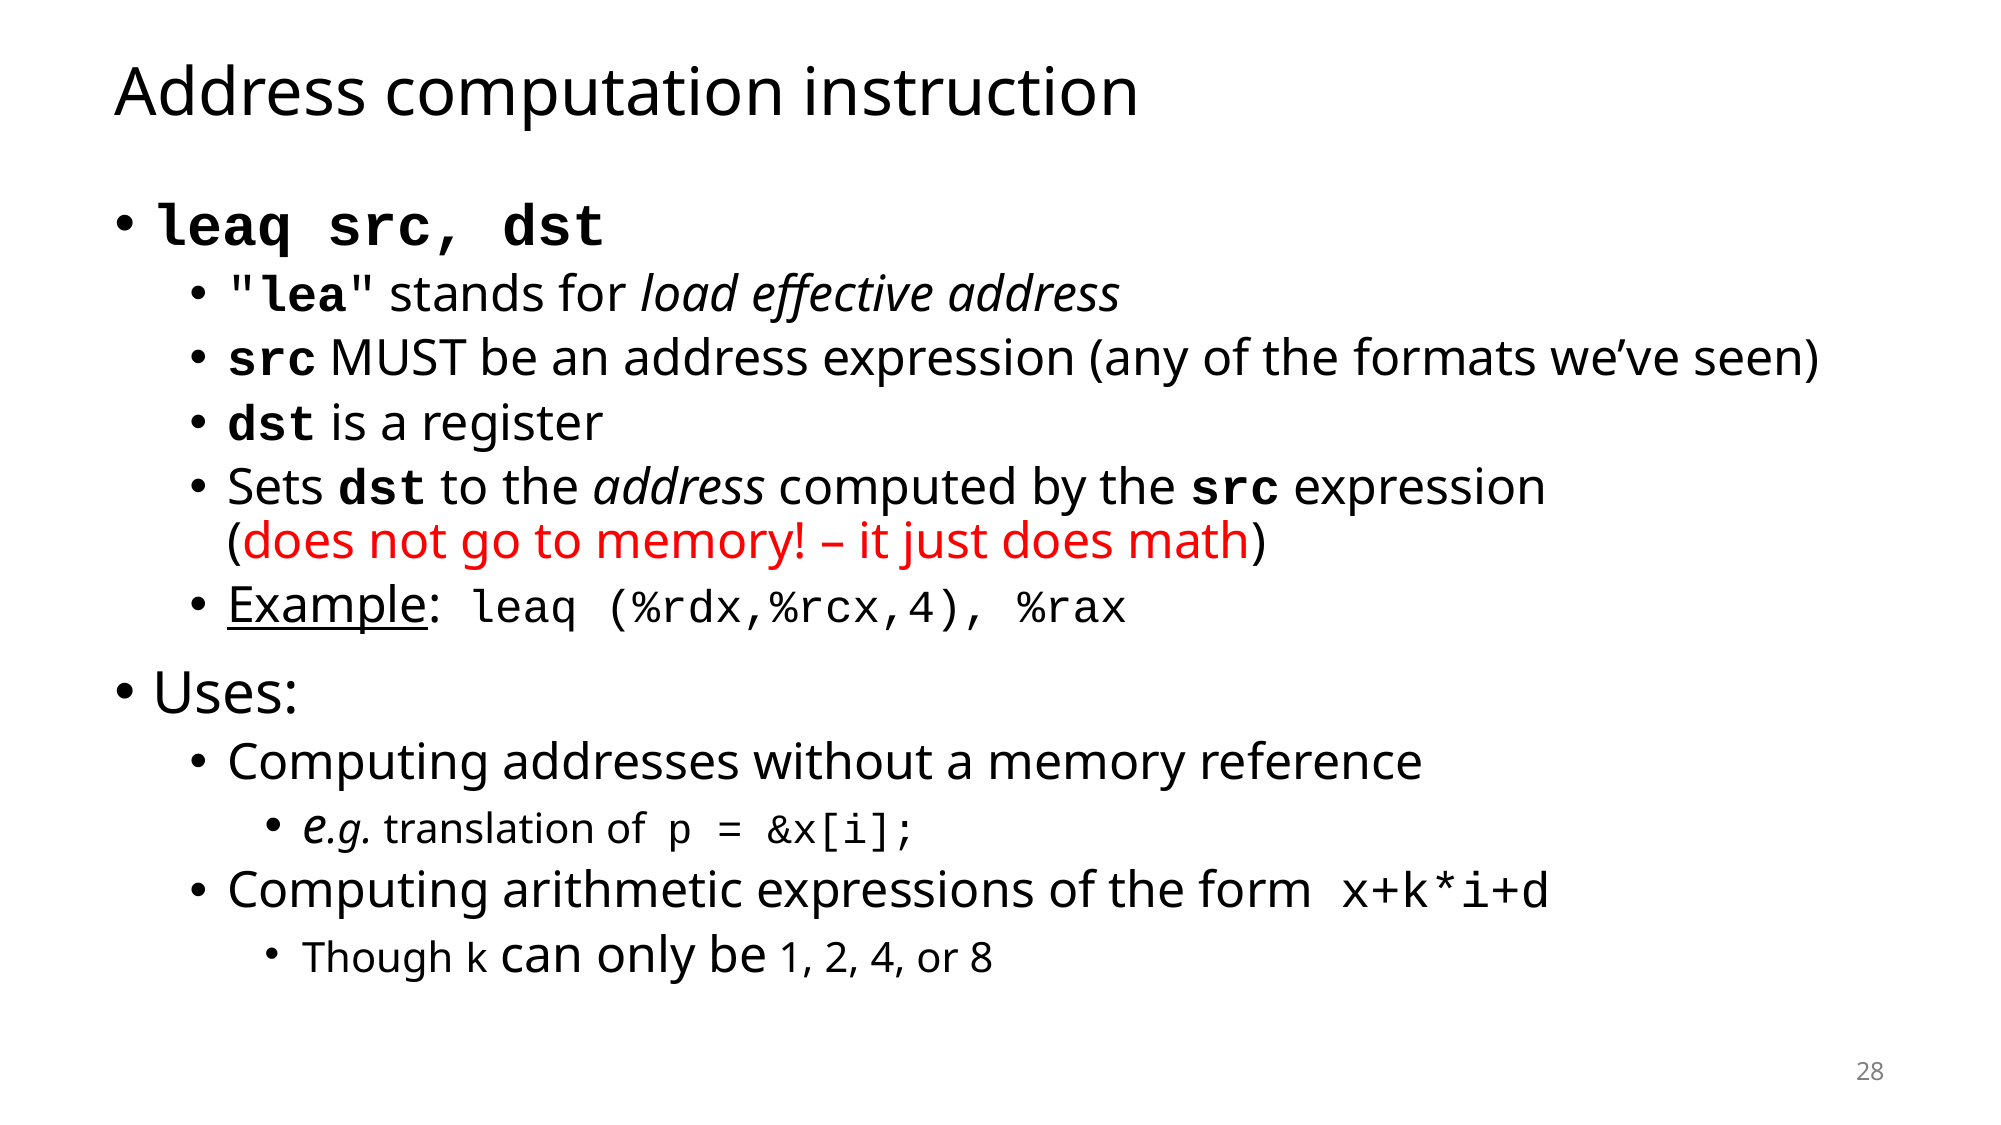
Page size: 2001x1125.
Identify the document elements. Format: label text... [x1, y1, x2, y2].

title Address computation instruction [99, 37, 1900, 150]
list leaq src, dst "lea" stands for load effective address src MUST be an address expression (any of the formats we’ve seen) dst is a register Sets dst to the address computed by the src expression (does not go to memory! – it just does math) Example: leaq (%rdx,%rcx,4), %rax Uses: Computing addresses without a memory reference e.g. translation of p = &x[i]; Computing arithmetic expressions of the form x+k*i+d Though k can only be 1, 2, 4, or 8 [99, 187, 1900, 1013]
slide_number 28 [1749, 1042, 1900, 1103]
